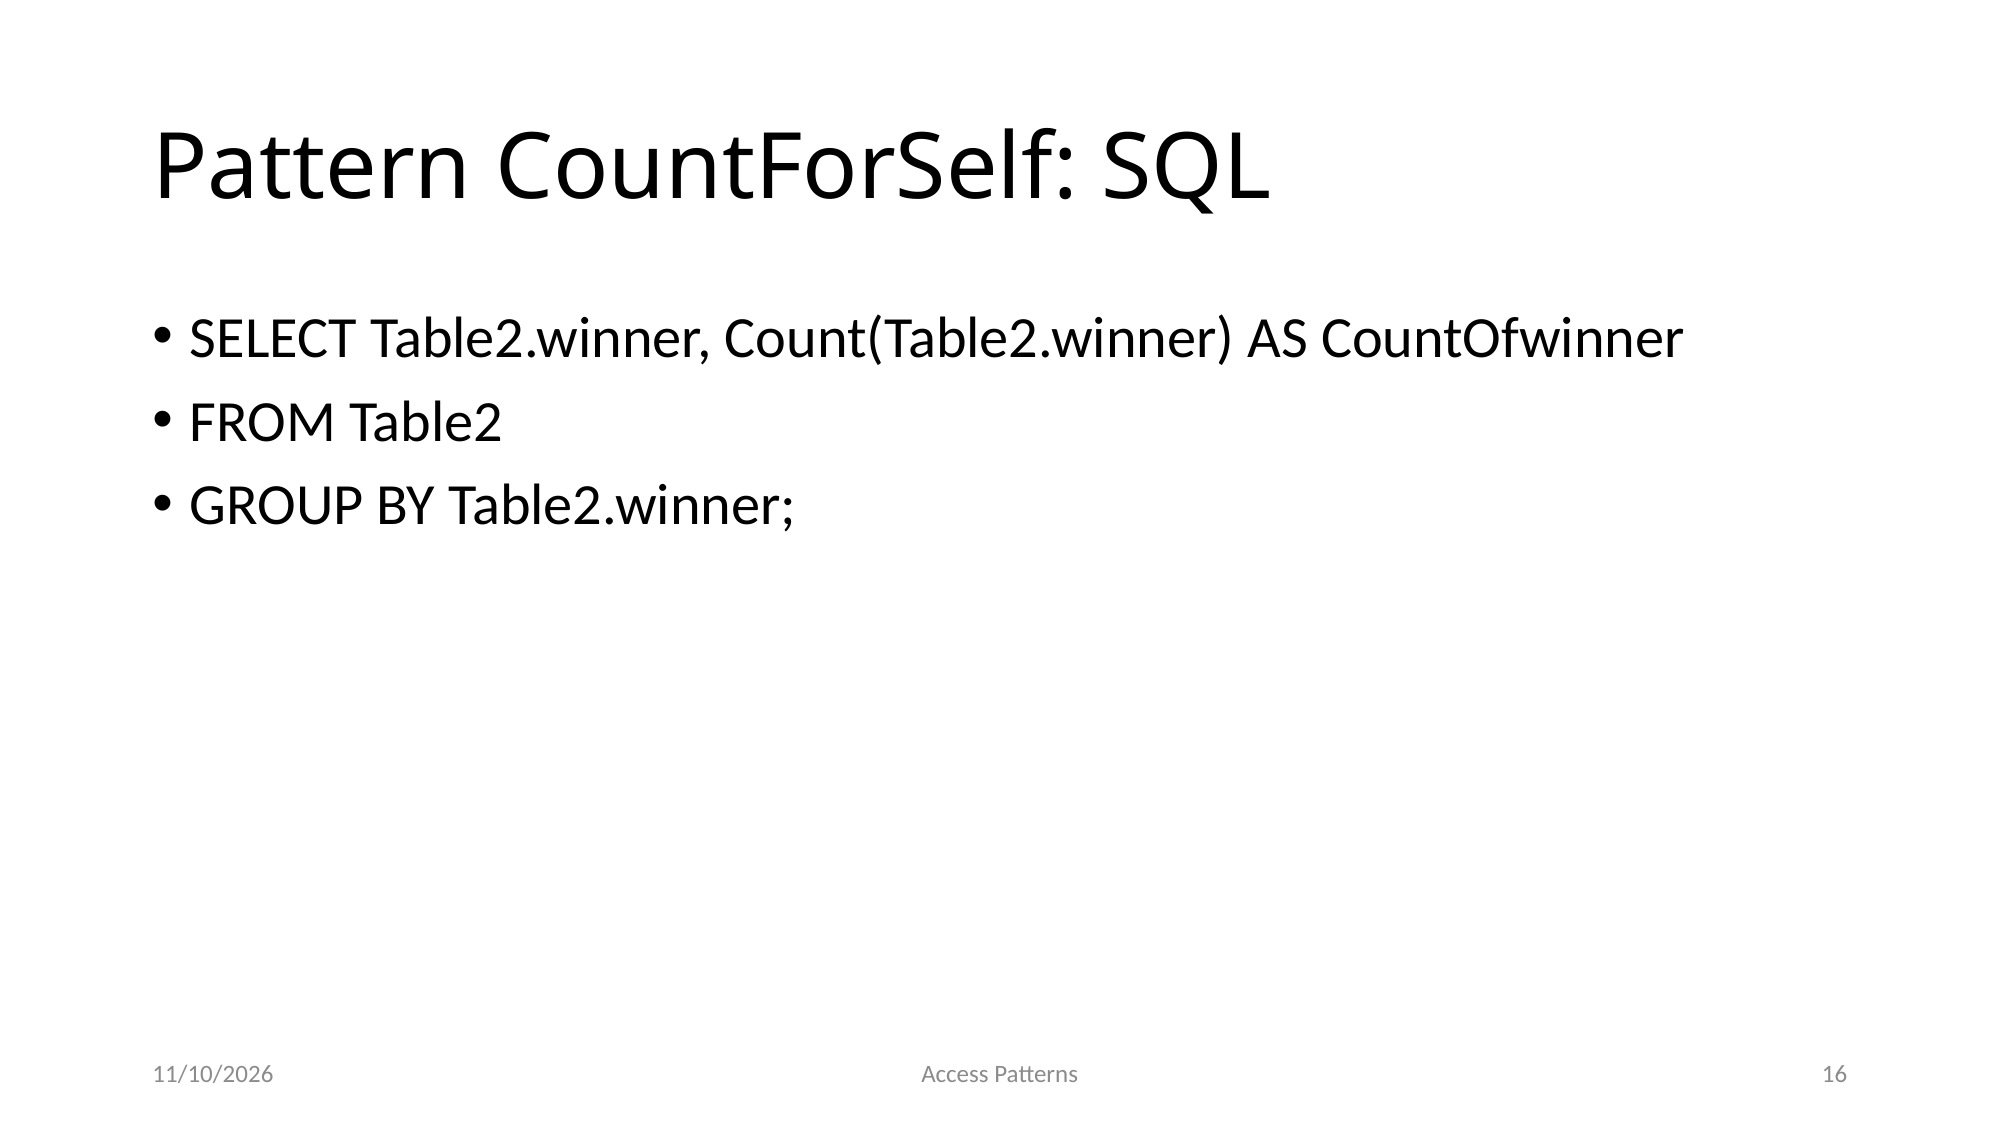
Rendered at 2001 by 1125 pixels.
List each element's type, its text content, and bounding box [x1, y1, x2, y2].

title Pattern CountForSelf: SQL [137, 59, 1863, 278]
slide_number 16 [1412, 1042, 1863, 1103]
list SELECT Table2.winner, Count(Table2.winner) AS CountOfwinner FROM Table2 GROUP BY Table2.winner; [137, 299, 1863, 1014]
footer Access Patterns [662, 1042, 1338, 1103]
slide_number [137, 1042, 588, 1103]
